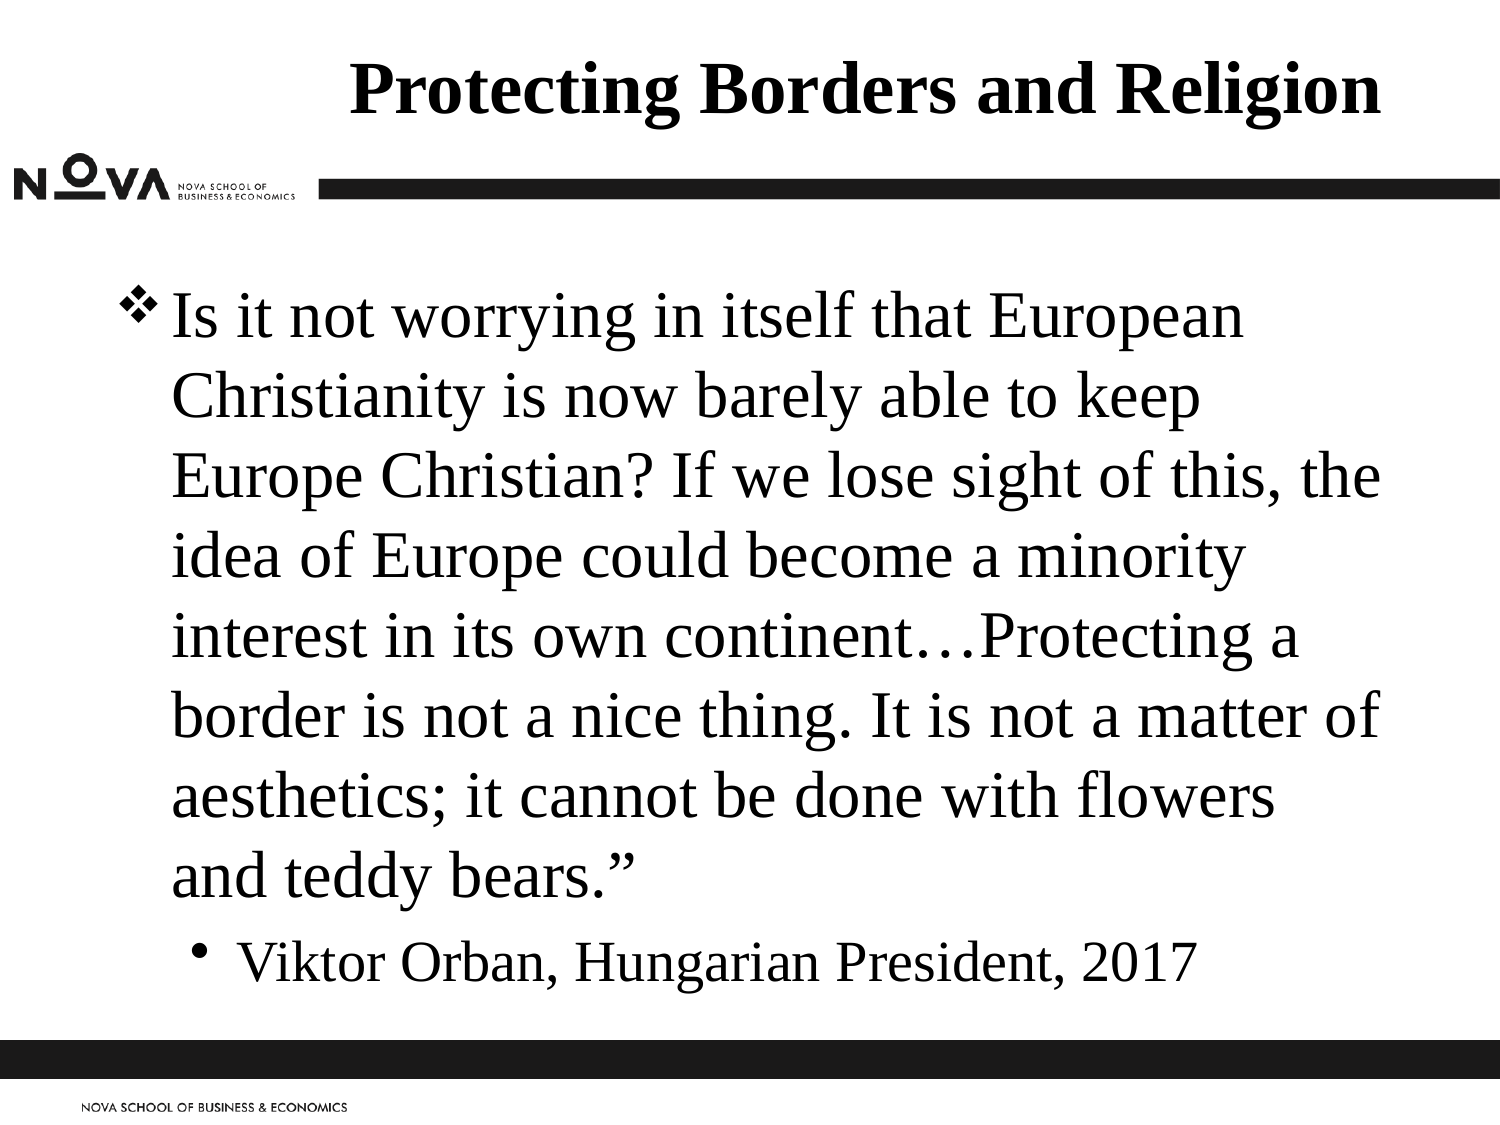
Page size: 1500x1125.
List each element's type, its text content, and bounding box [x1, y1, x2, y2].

picture [14, 153, 1500, 200]
picture [0, 1040, 1500, 1112]
title Protecting Borders and Religion [334, 41, 1424, 134]
list Is it not worrying in itself that European Christianity is now barely able to keep Europe Christian? If we lose sight of this, the idea of Europe could become a minority interest in its own continent…Protecting a border is not a nice thing. It is not a matter of aesthetics; it cannot be done with flowers and teddy bears.” Viktor Orban, Hungarian President, 2017 [99, 263, 1401, 1012]
